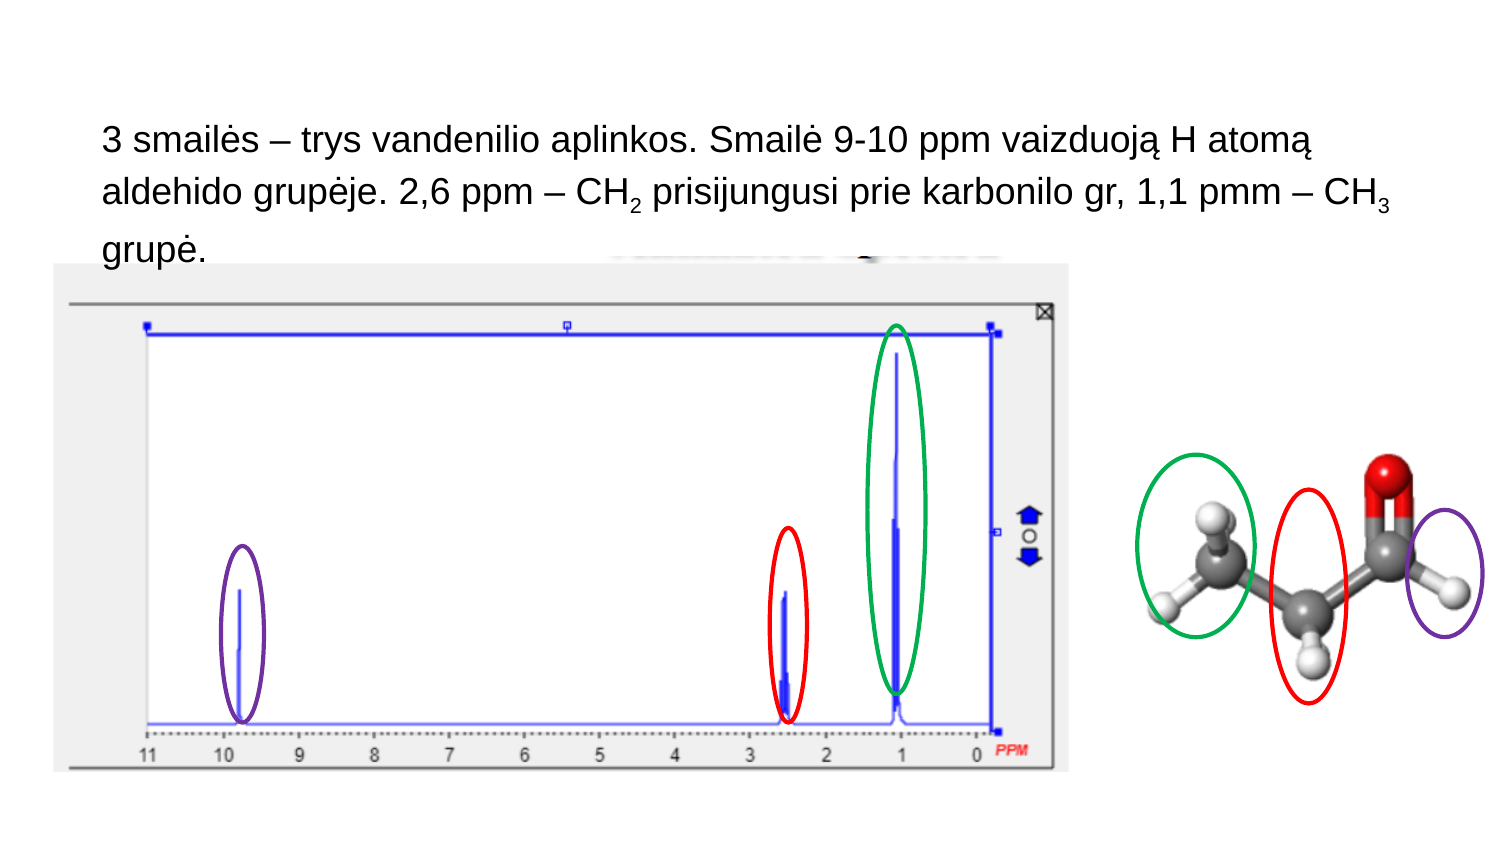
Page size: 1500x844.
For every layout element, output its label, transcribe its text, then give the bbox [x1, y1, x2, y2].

picture [50, 256, 1483, 772]
list 3 smailės – trys vandenilio aplinkos. Smailė 9-10 ppm vaizduoją H atomą aldehido grupėje. 2,6 ppm – CH2 prisijungusi prie karbonilo gr, 1,1 pmm – CH3 grupė. [67, 92, 1466, 254]
